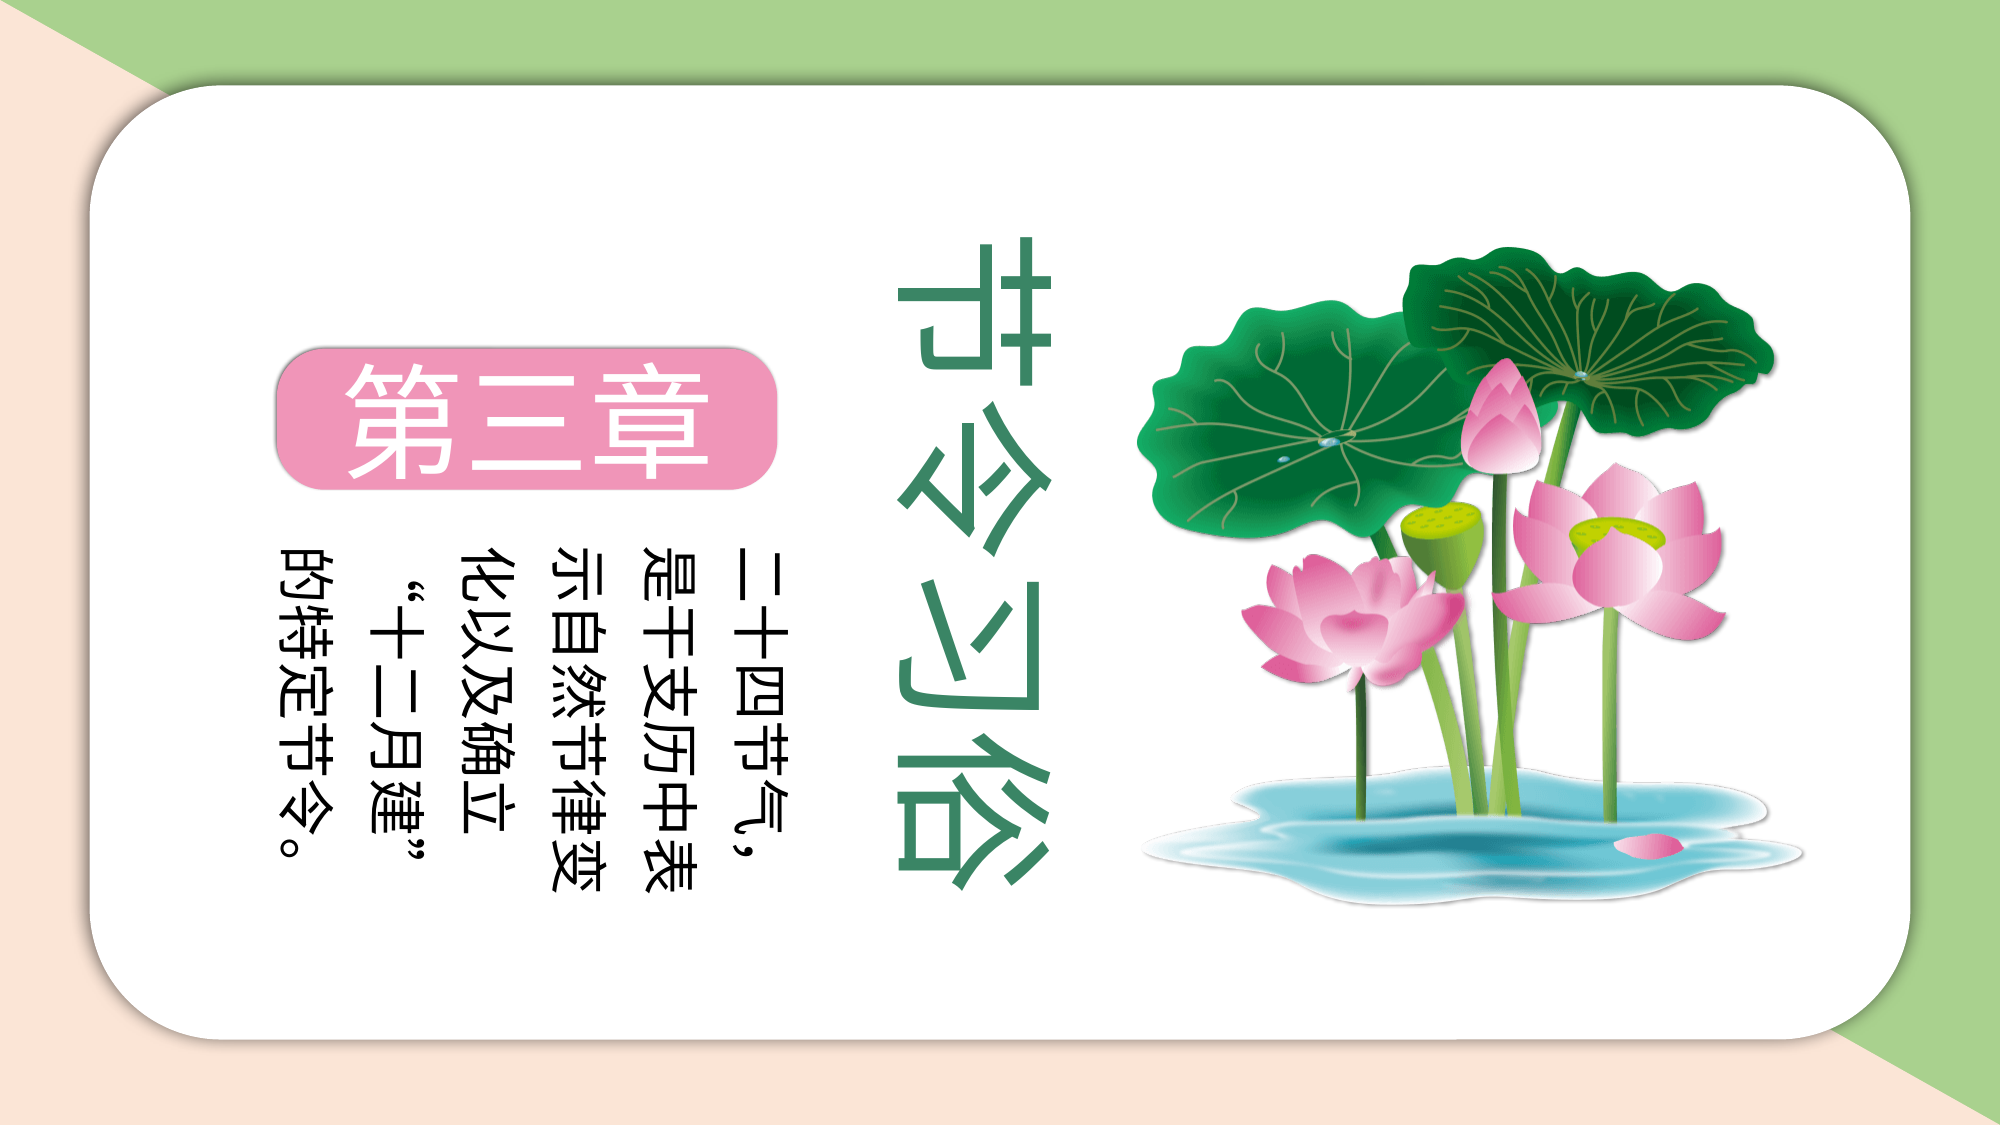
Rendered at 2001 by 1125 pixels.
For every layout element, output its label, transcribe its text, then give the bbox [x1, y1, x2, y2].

text_box 二十四节气，是干支历中表示自然节律变化以及确立“十二月建”的特定节令。 [336, 531, 826, 918]
text_box [0, 0, 2000, 1125]
picture [1136, 247, 1802, 905]
text_box 节令习俗 [852, 205, 1146, 920]
text_box 第三章 [275, 347, 779, 491]
text_box [88, 84, 1912, 1041]
